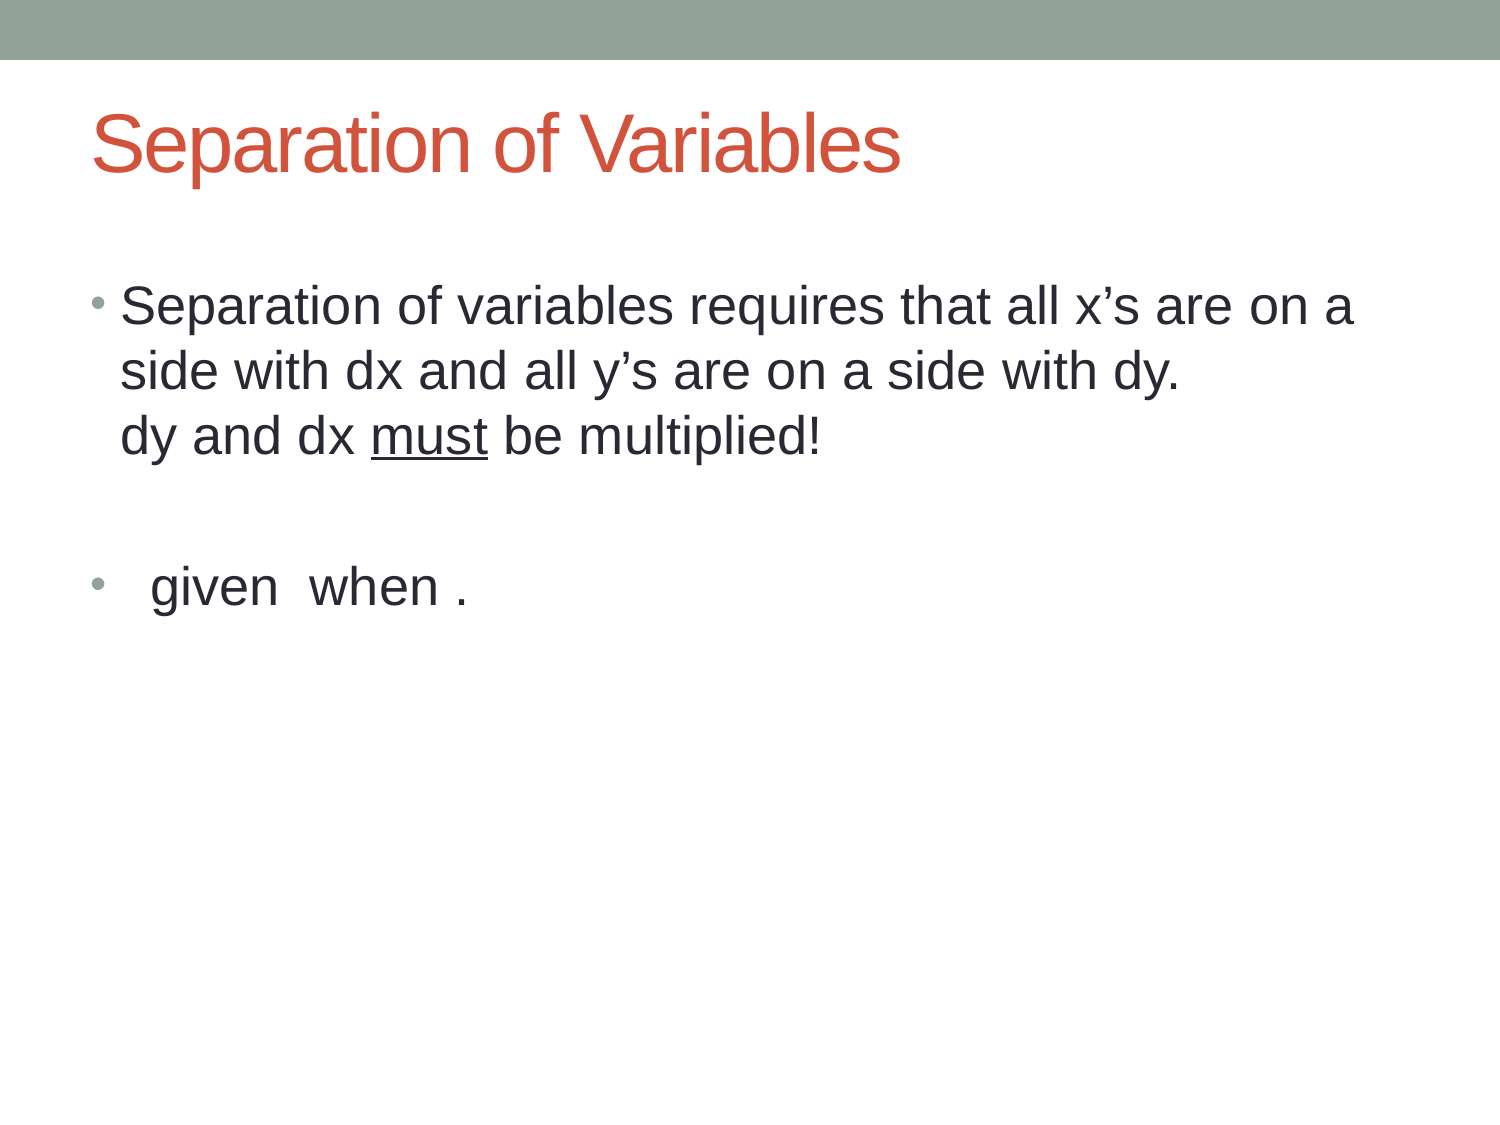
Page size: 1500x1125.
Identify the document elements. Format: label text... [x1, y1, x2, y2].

title Separation of Variables [75, 45, 1425, 233]
